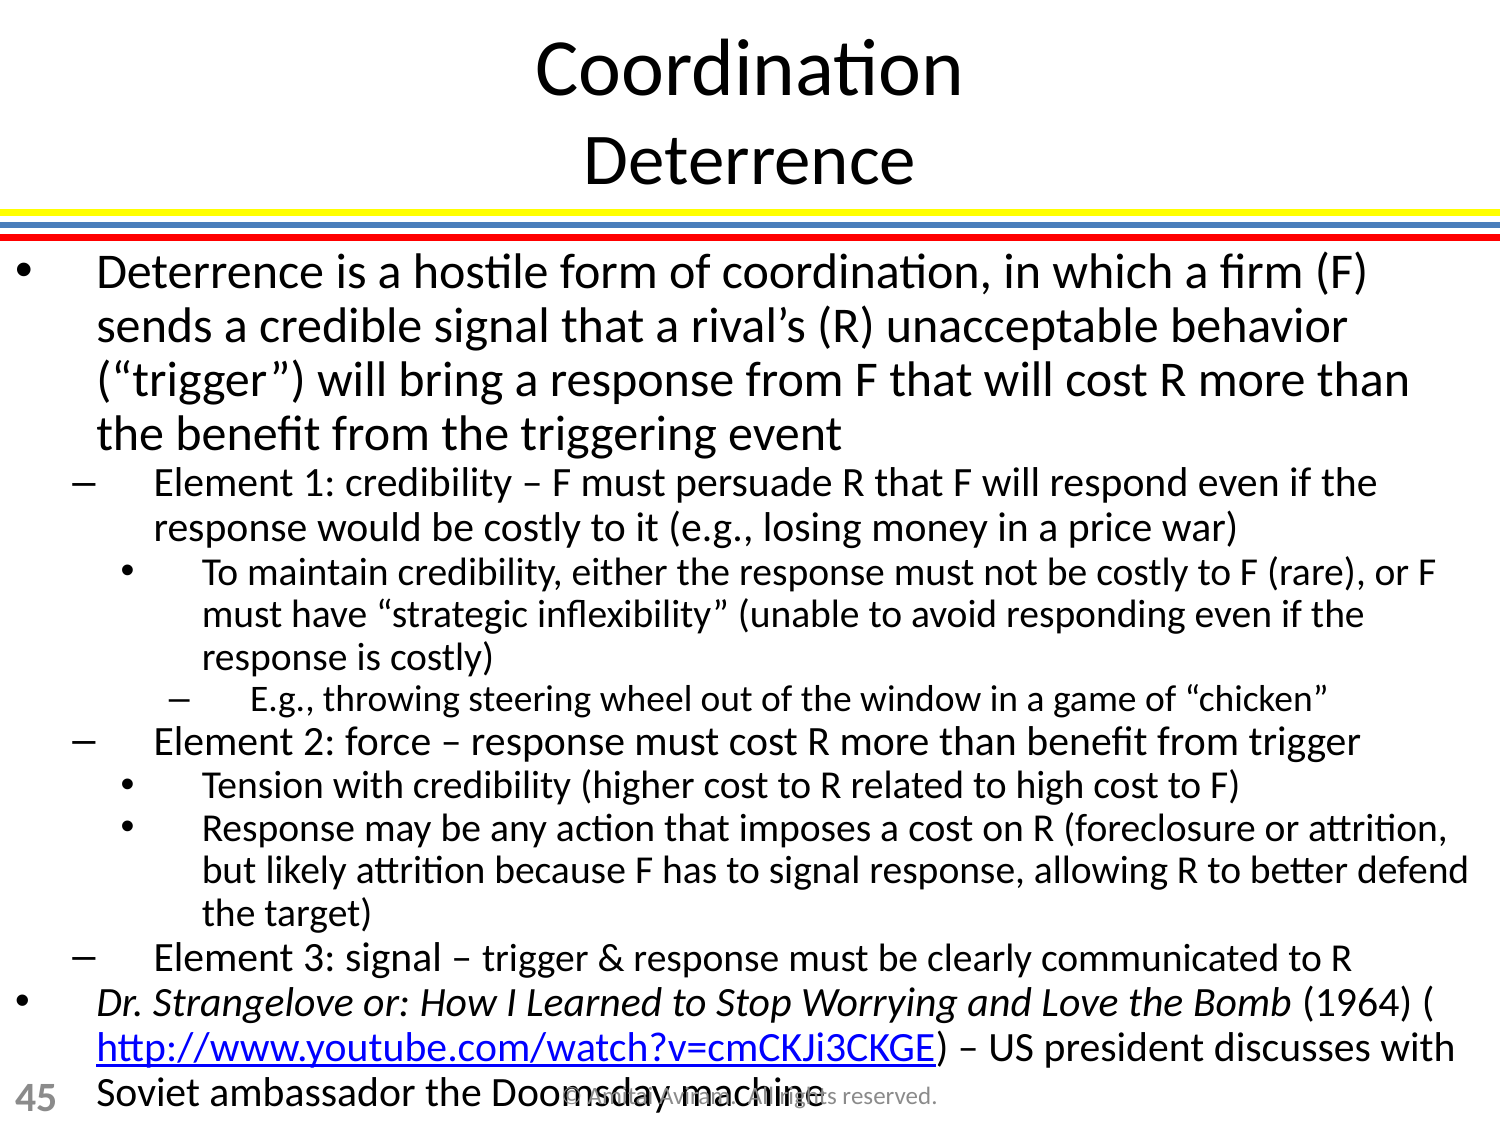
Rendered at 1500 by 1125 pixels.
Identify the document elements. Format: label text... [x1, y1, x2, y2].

slide_number 45 [0, 1065, 100, 1125]
list Deterrence is a hostile form of coordination, in which a firm (F) sends a credible signal that a rival’s (R) unacceptable behavior (“trigger”) will bring a response from F that will cost R more than the benefit from the triggering event Element 1: credibility – F must persuade R that F will respond even if the response would be costly to it (e.g., losing money in a price war) To maintain credibility, either the response must not be costly to F (rare), or F must have “strategic inflexibility” (unable to avoid responding even if the response is costly) E.g., throwing steering wheel out of the window in a game of “chicken” Element 2: force – response must cost R more than benefit from trigger Tension with credibility (higher cost to R related to high cost to F) Response may be any action that imposes a cost on R (foreclosure or attrition, but likely attrition because F has to signal response, allowing R to better defend the target) Element 3: signal – trigger & response must be clearly communicated to R Dr. Strangelove or: How I Learned to Stop Worrying and Love the Bomb (1964) (http://www.youtube.com/watch?v=cmCKJi3CKGE) – US president discusses with Soviet ambassador the Doomsday machine [0, 237, 1500, 1088]
footer © Amitai Aviram. All rights reserved. [512, 1065, 988, 1125]
title Coordination Deterrence [0, 0, 1500, 214]
